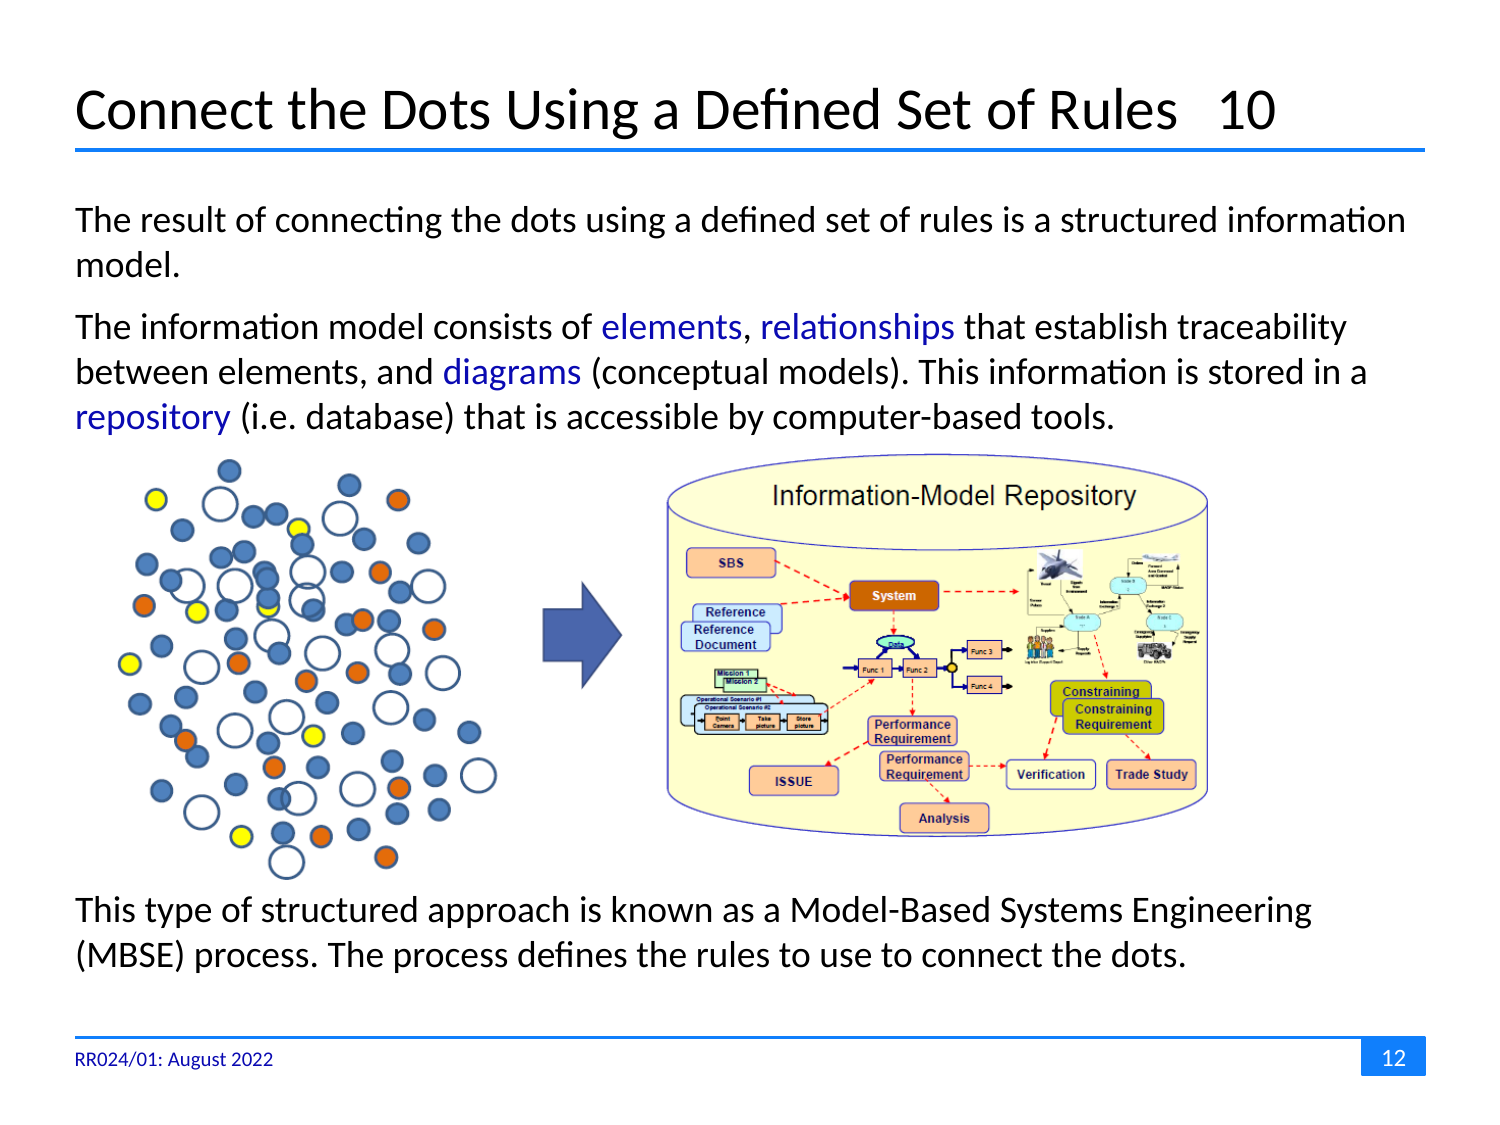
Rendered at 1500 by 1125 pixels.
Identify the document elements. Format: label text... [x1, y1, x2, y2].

picture [112, 449, 1213, 882]
title Connect the Dots Using a Defined Set of Rules 10 [75, 62, 1425, 150]
list The result of connecting the dots using a defined set of rules is a structured information model. The information model consists of elements, relationships that establish traceability between elements, and diagrams (conceptual models). This information is stored in a repository (i.e. database) that is accessible by computer-based tools. This type of structured approach is known as a Model-Based Systems Engineering (MBSE) process. The process defines the rules to use to connect the dots. [75, 187, 1425, 1005]
